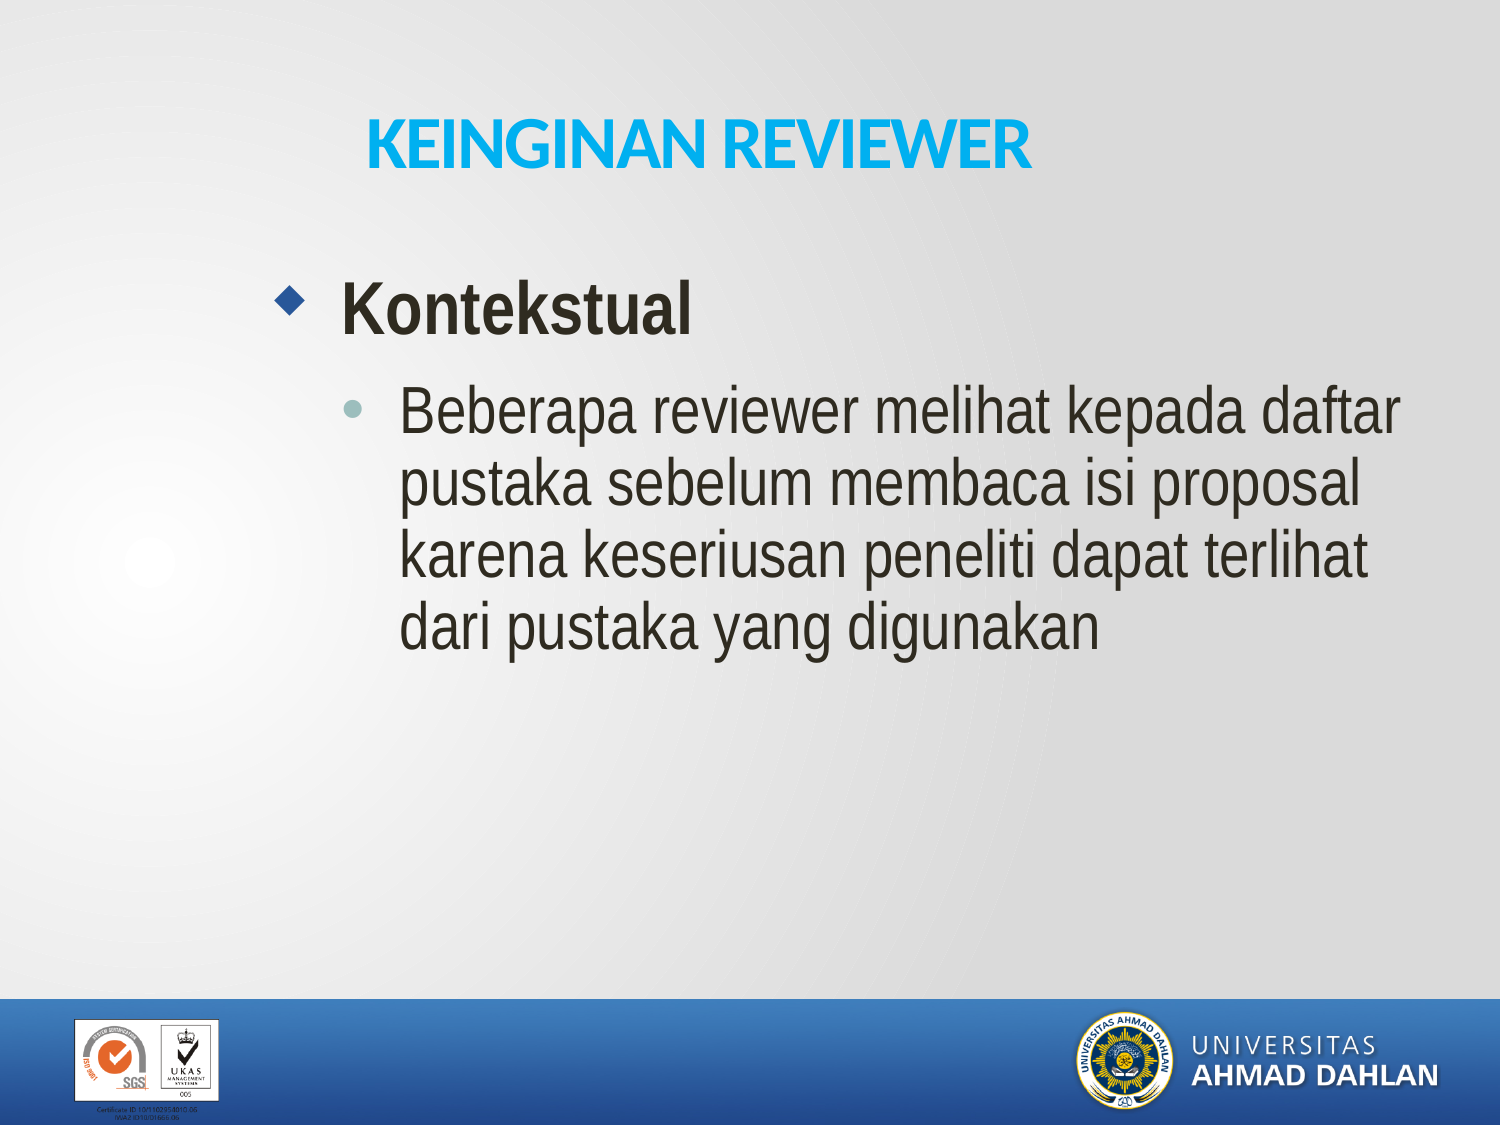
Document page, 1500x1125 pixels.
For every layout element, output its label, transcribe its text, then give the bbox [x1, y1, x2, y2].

title KEINGINAN REVIEWER [75, 45, 1325, 233]
list Kontekstual Beberapa reviewer melihat kepada daftar pustaka sebelum membaca isi proposal karena keseriusan peneliti dapat terlihat dari pustaka yang digunakan [237, 262, 1425, 1075]
picture [0, 999, 1500, 1125]
